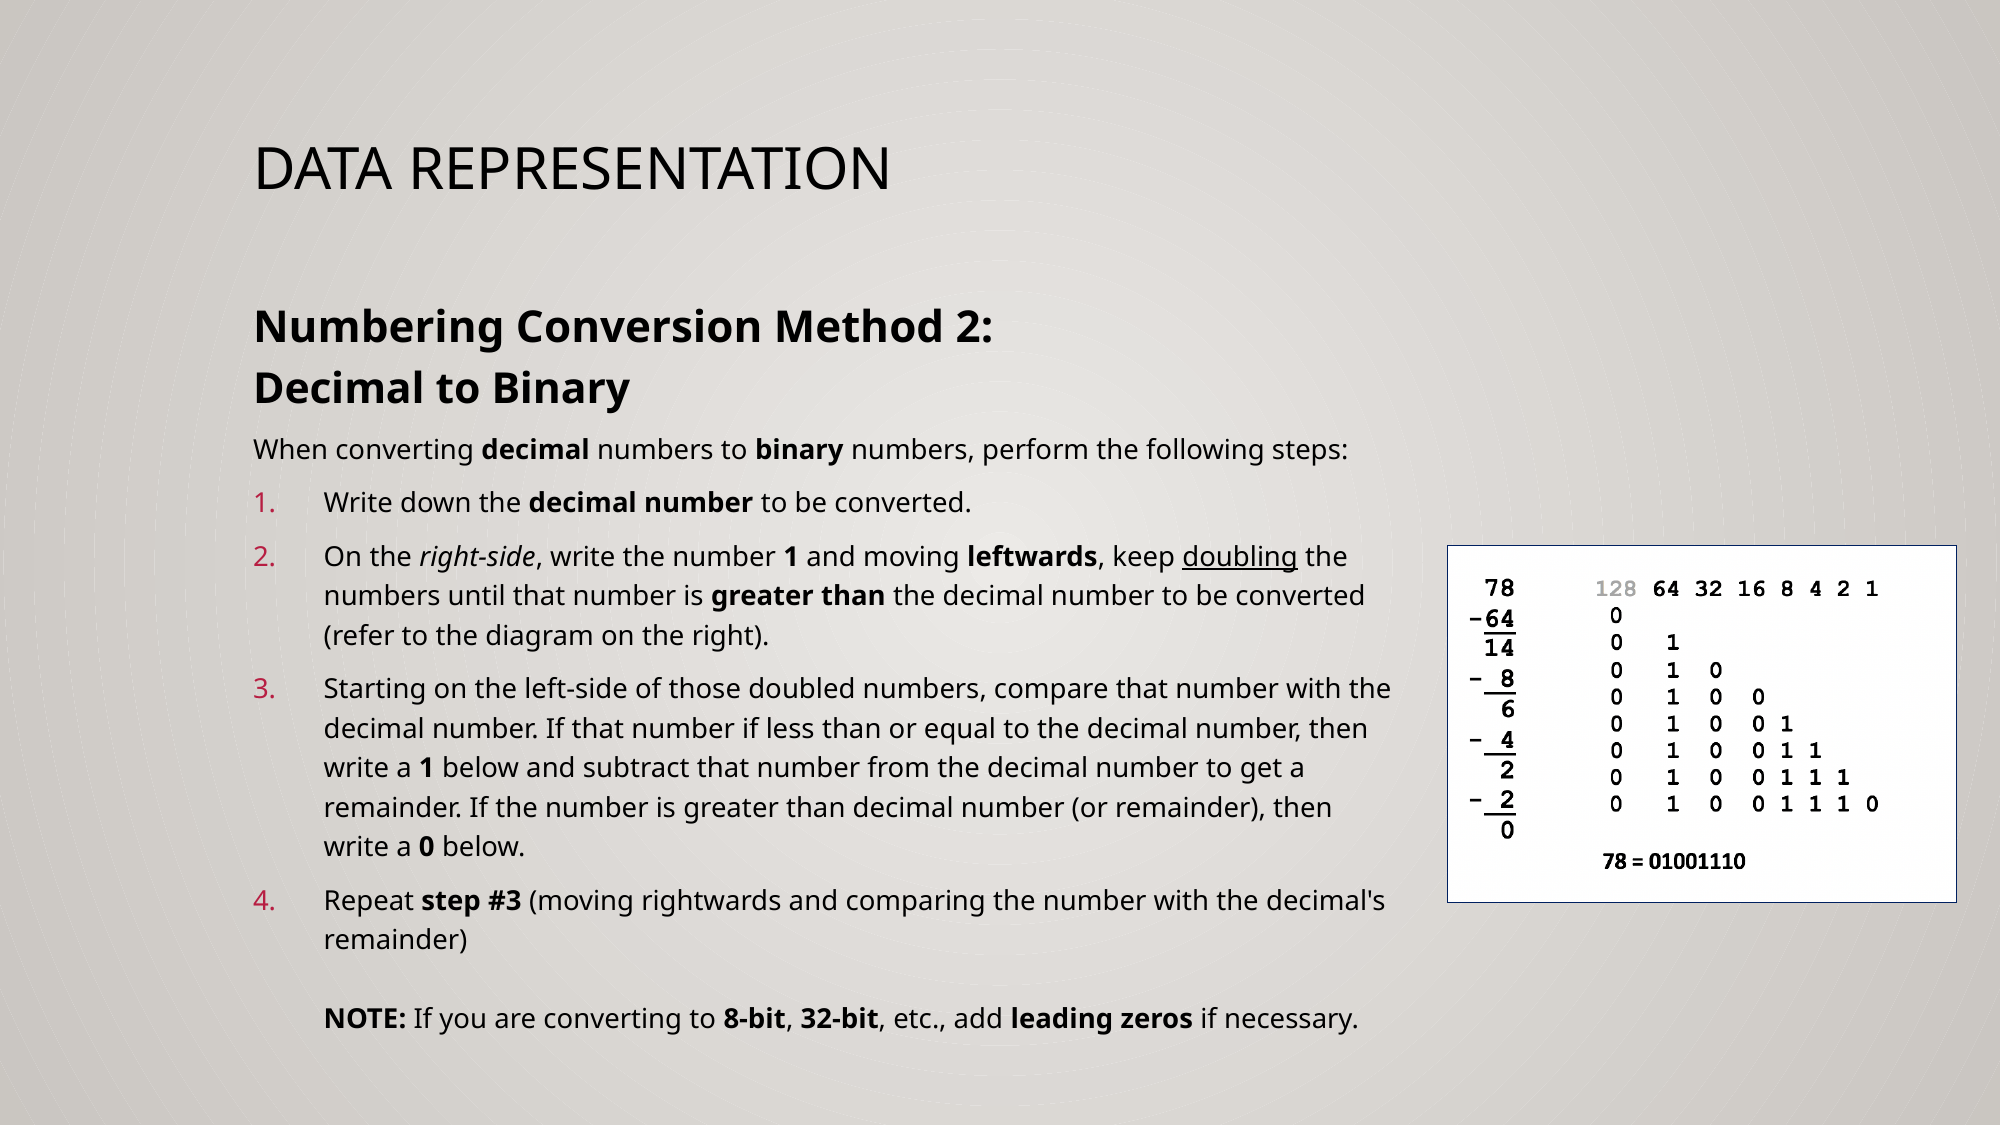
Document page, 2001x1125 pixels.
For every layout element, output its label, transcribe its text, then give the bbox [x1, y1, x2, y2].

picture [1447, 545, 1957, 903]
list Numbering Conversion Method 2: Decimal to Binary When converting decimal numbers to binary numbers, perform the following steps: Write down the decimal number to be converted. On the right-side, write the number 1 and moving leftwards, keep doubling the numbers until that number is greater than the decimal number to be converted (refer to the diagram on the right). Starting on the left-side of those doubled numbers, compare that number with the decimal number. If that number if less than or equal to the decimal number, then write a 1 below and subtract that number from the decimal number to get a remainder. If the number is greater than decimal number (or remainder), then write a 0 below. Repeat step #3 (moving rightwards and comparing the number with the decimal's remainder) NOTE: If you are converting to 8-bit, 32-bit, etc., add leading zeros if necessary. [238, 279, 1414, 1061]
title Data Representation [238, 131, 1814, 305]
